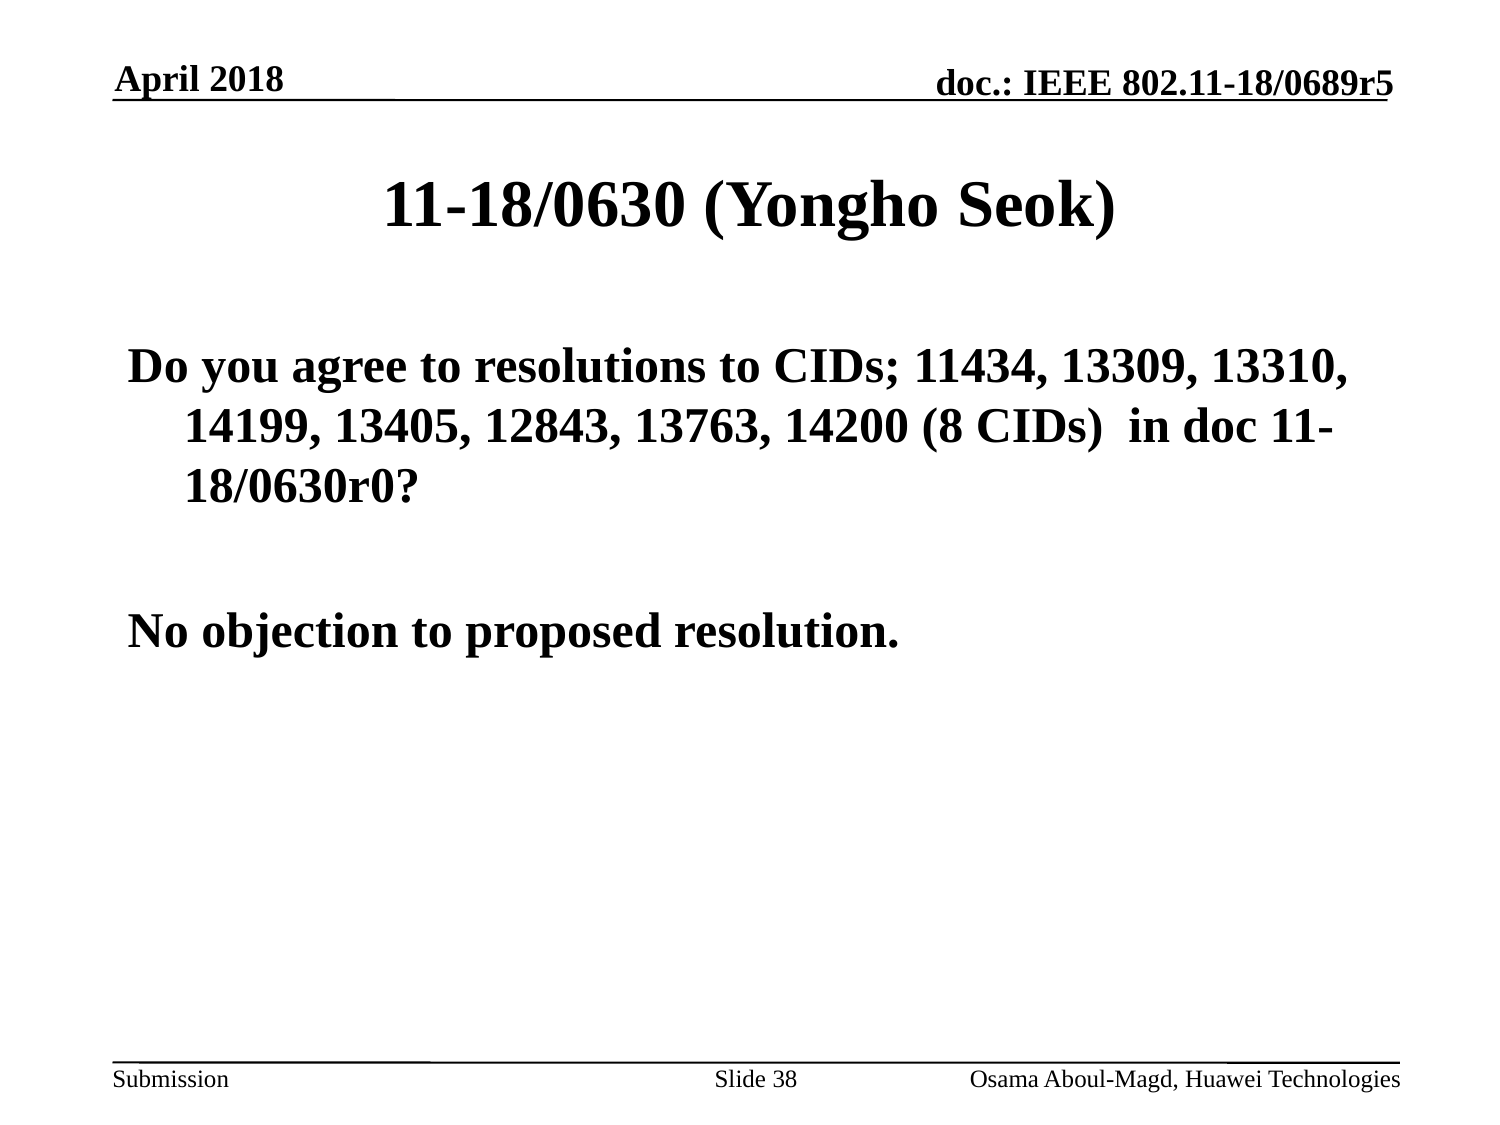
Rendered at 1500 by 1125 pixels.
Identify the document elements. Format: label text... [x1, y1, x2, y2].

slide_number Slide 38 [712, 1061, 800, 1123]
footer Osama Aboul-Magd, Huawei Technologies [878, 1061, 1402, 1093]
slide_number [114, 54, 423, 100]
list Do you agree to resolutions to CIDs; 11434, 13309, 13310, 14199, 13405, 12843, 13763, 14200 (8 CIDs) in doc 11-18/0630r0? No objection to proposed resolution. [112, 324, 1388, 1000]
title 11-18/0630 (Yongho Seok) [112, 112, 1388, 288]
